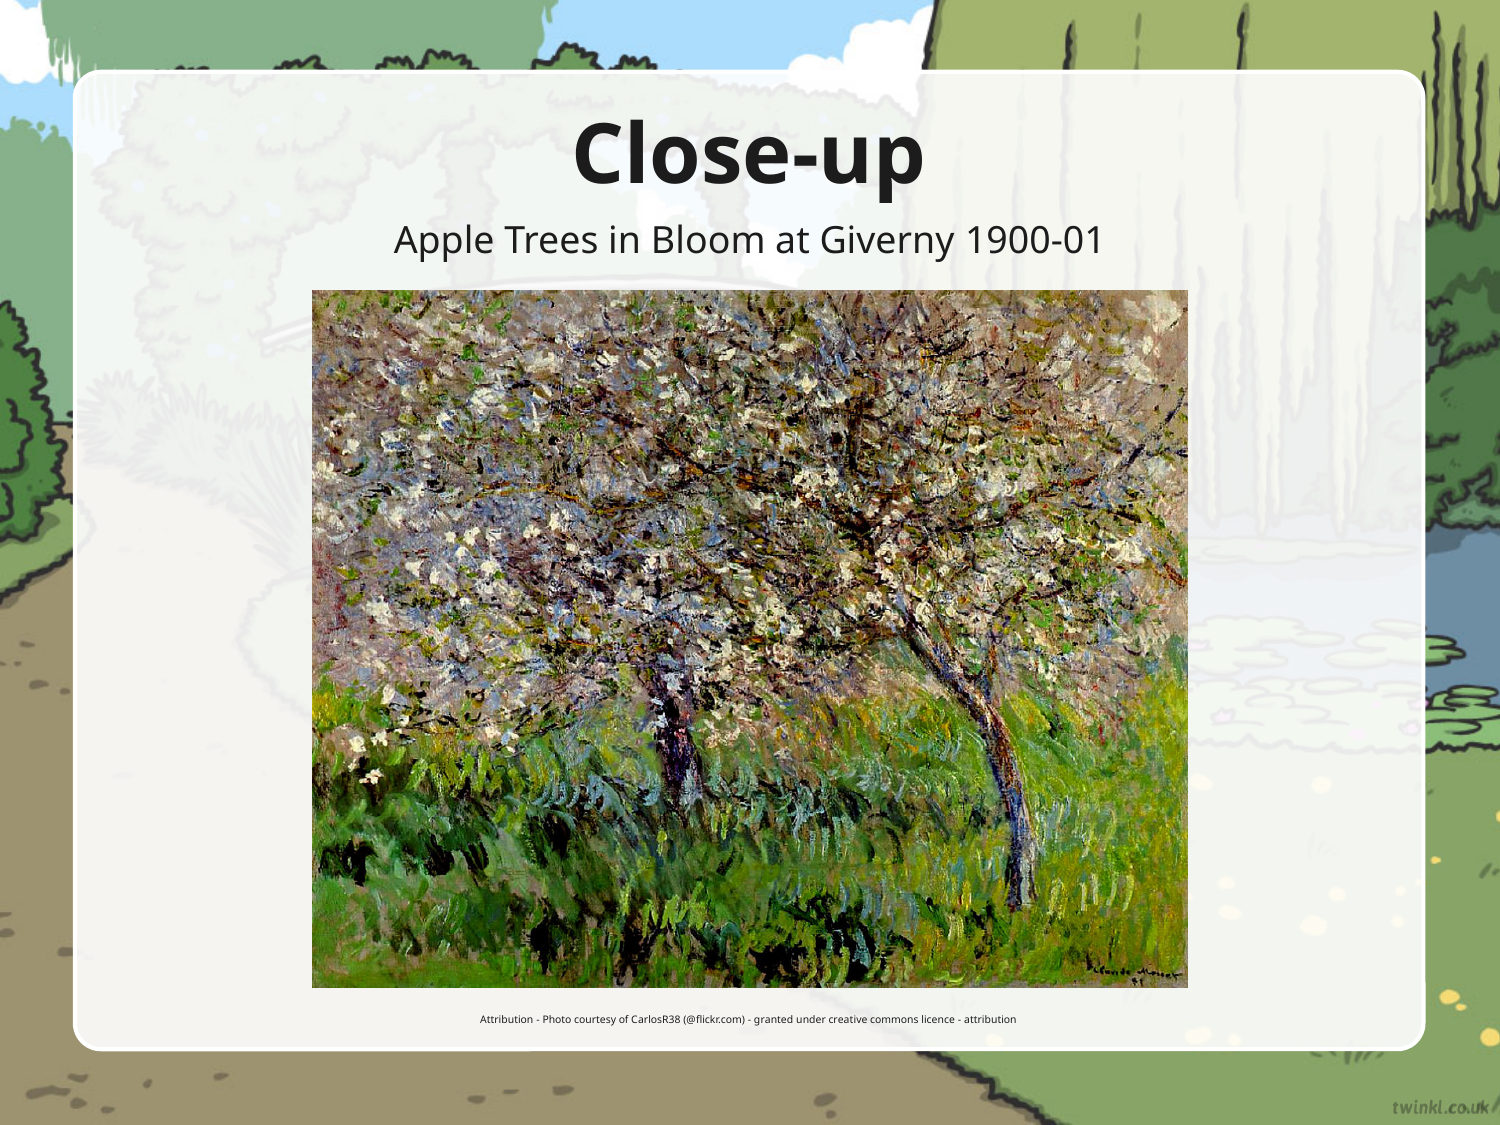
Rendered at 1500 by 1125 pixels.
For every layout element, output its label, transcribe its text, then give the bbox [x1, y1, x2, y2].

picture [0, 0, 1500, 1125]
title Apple Trees in Bloom at Giverny 1900-01 [123, 211, 1376, 272]
text_box Attribution - Photo courtesy of CarlosR38 (@flickr.com) - granted under creative commons licence - attribution [325, 1006, 1173, 1034]
text_box Close-up [74, 71, 1424, 242]
